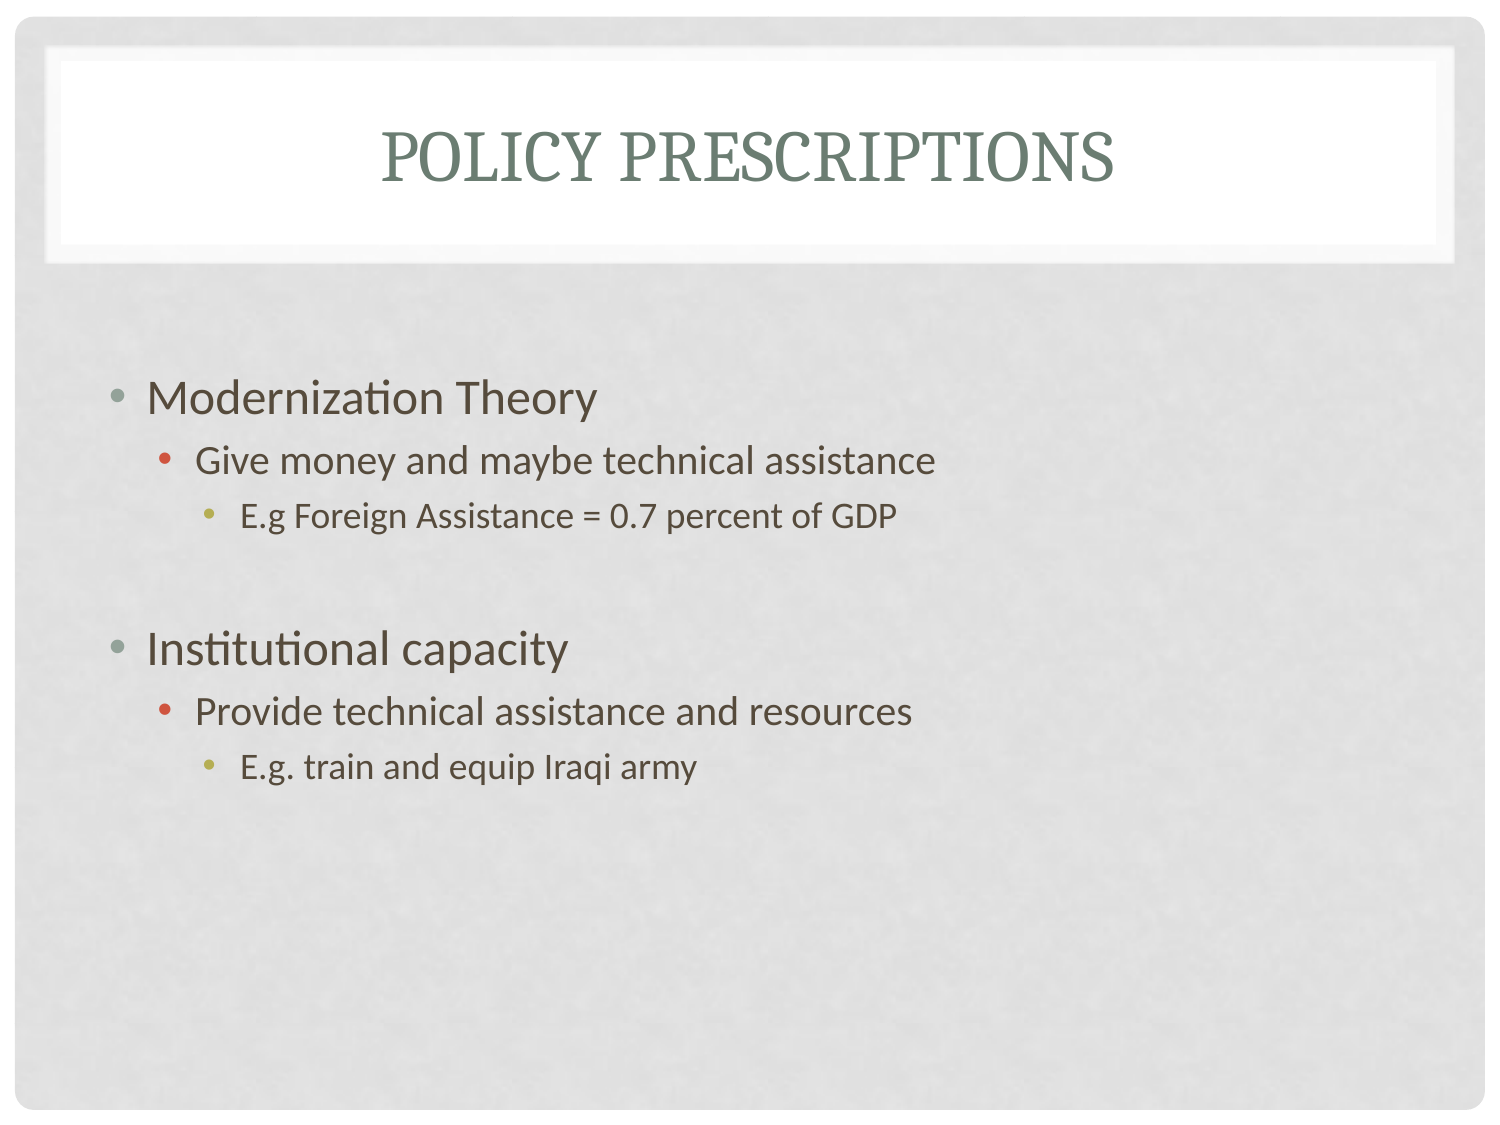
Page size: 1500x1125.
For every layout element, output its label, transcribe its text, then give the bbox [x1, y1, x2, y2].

list Modernization Theory Give money and maybe technical assistance E.g Foreign Assistance = 0.7 percent of GDP Institutional capacity Provide technical assistance and resources E.g. train and equip Iraqi army [75, 287, 1425, 1005]
title Policy Prescriptions [69, 66, 1425, 238]
